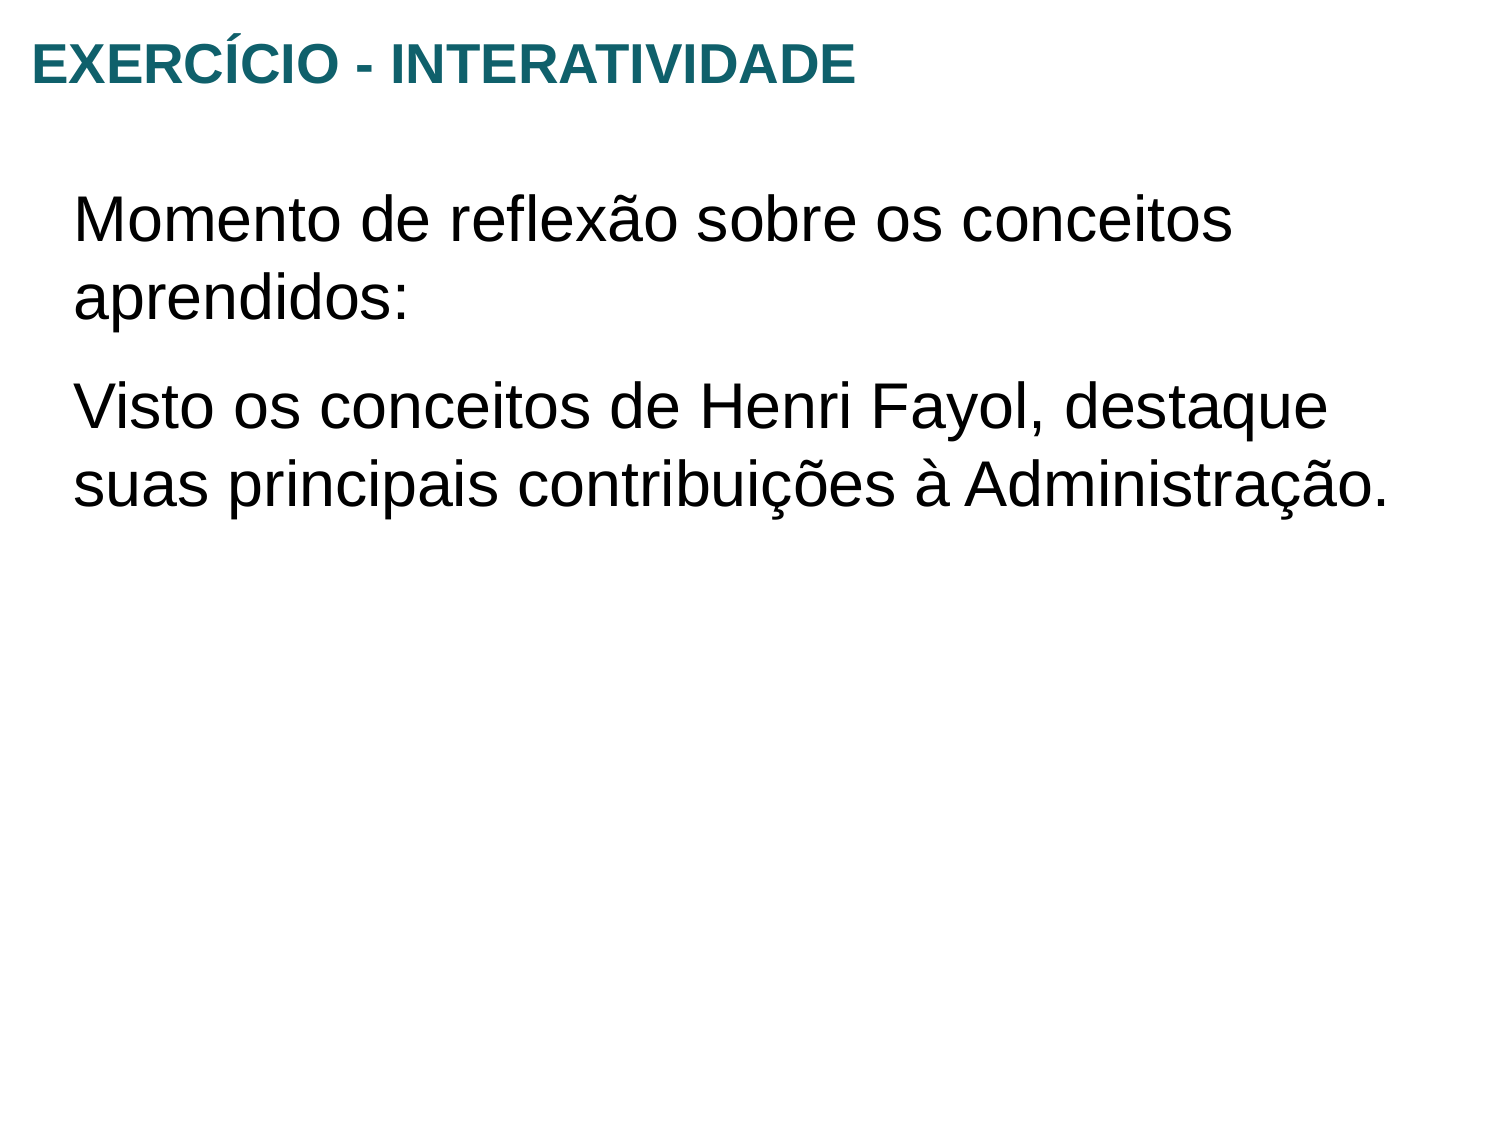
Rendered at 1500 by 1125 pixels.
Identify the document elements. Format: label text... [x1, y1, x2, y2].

text_box EXERCÍCIO - INTERATIVIDADE [16, 19, 911, 103]
text_box Momento de reflexão sobre os conceitos aprendidos: Visto os conceitos de Henri Fayol, destaque suas principais contribuições à Administração. [58, 169, 1410, 527]
